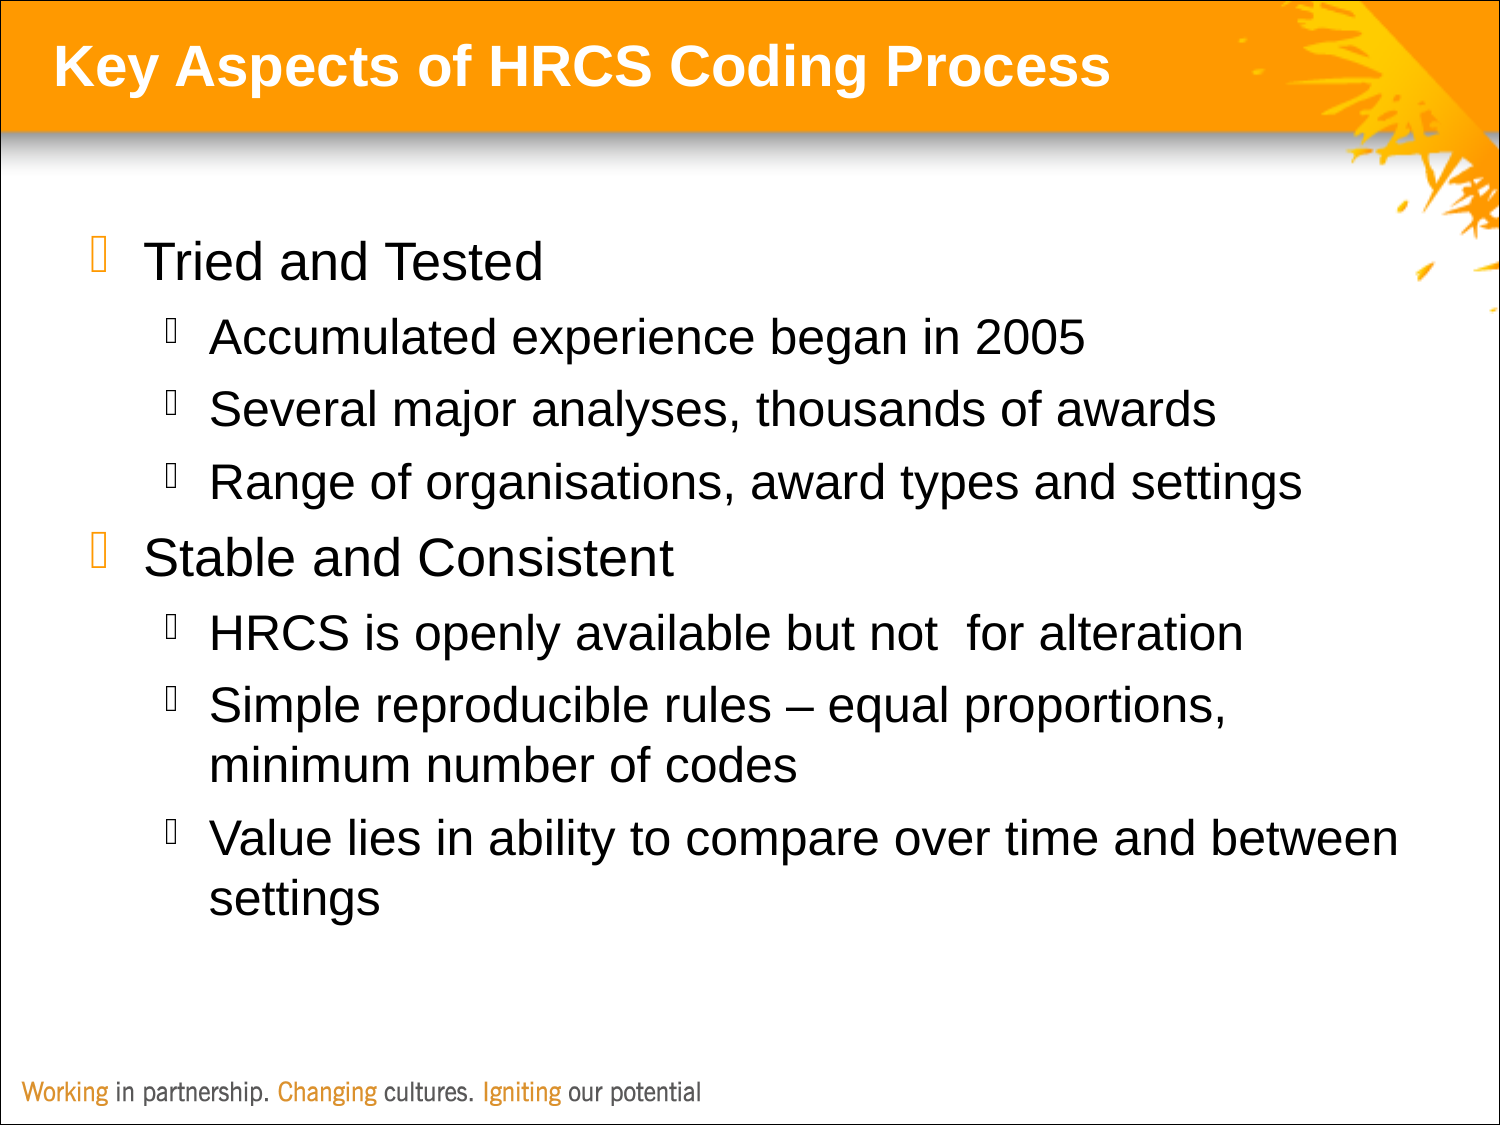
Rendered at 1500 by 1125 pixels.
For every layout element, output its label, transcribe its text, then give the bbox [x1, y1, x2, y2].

picture [21, 1078, 702, 1107]
list Tried and Tested Accumulated experience began in 2005 Several major analyses, thousands of awards Range of organisations, award types and settings Stable and Consistent HRCS is openly available but not for alteration Simple reproducible rules – equal proportions, minimum number of codes Value lies in ability to compare over time and between settings [75, 219, 1425, 969]
picture [1, 1, 1499, 314]
title Key Aspects of HRCS Coding Process [38, 7, 1230, 119]
